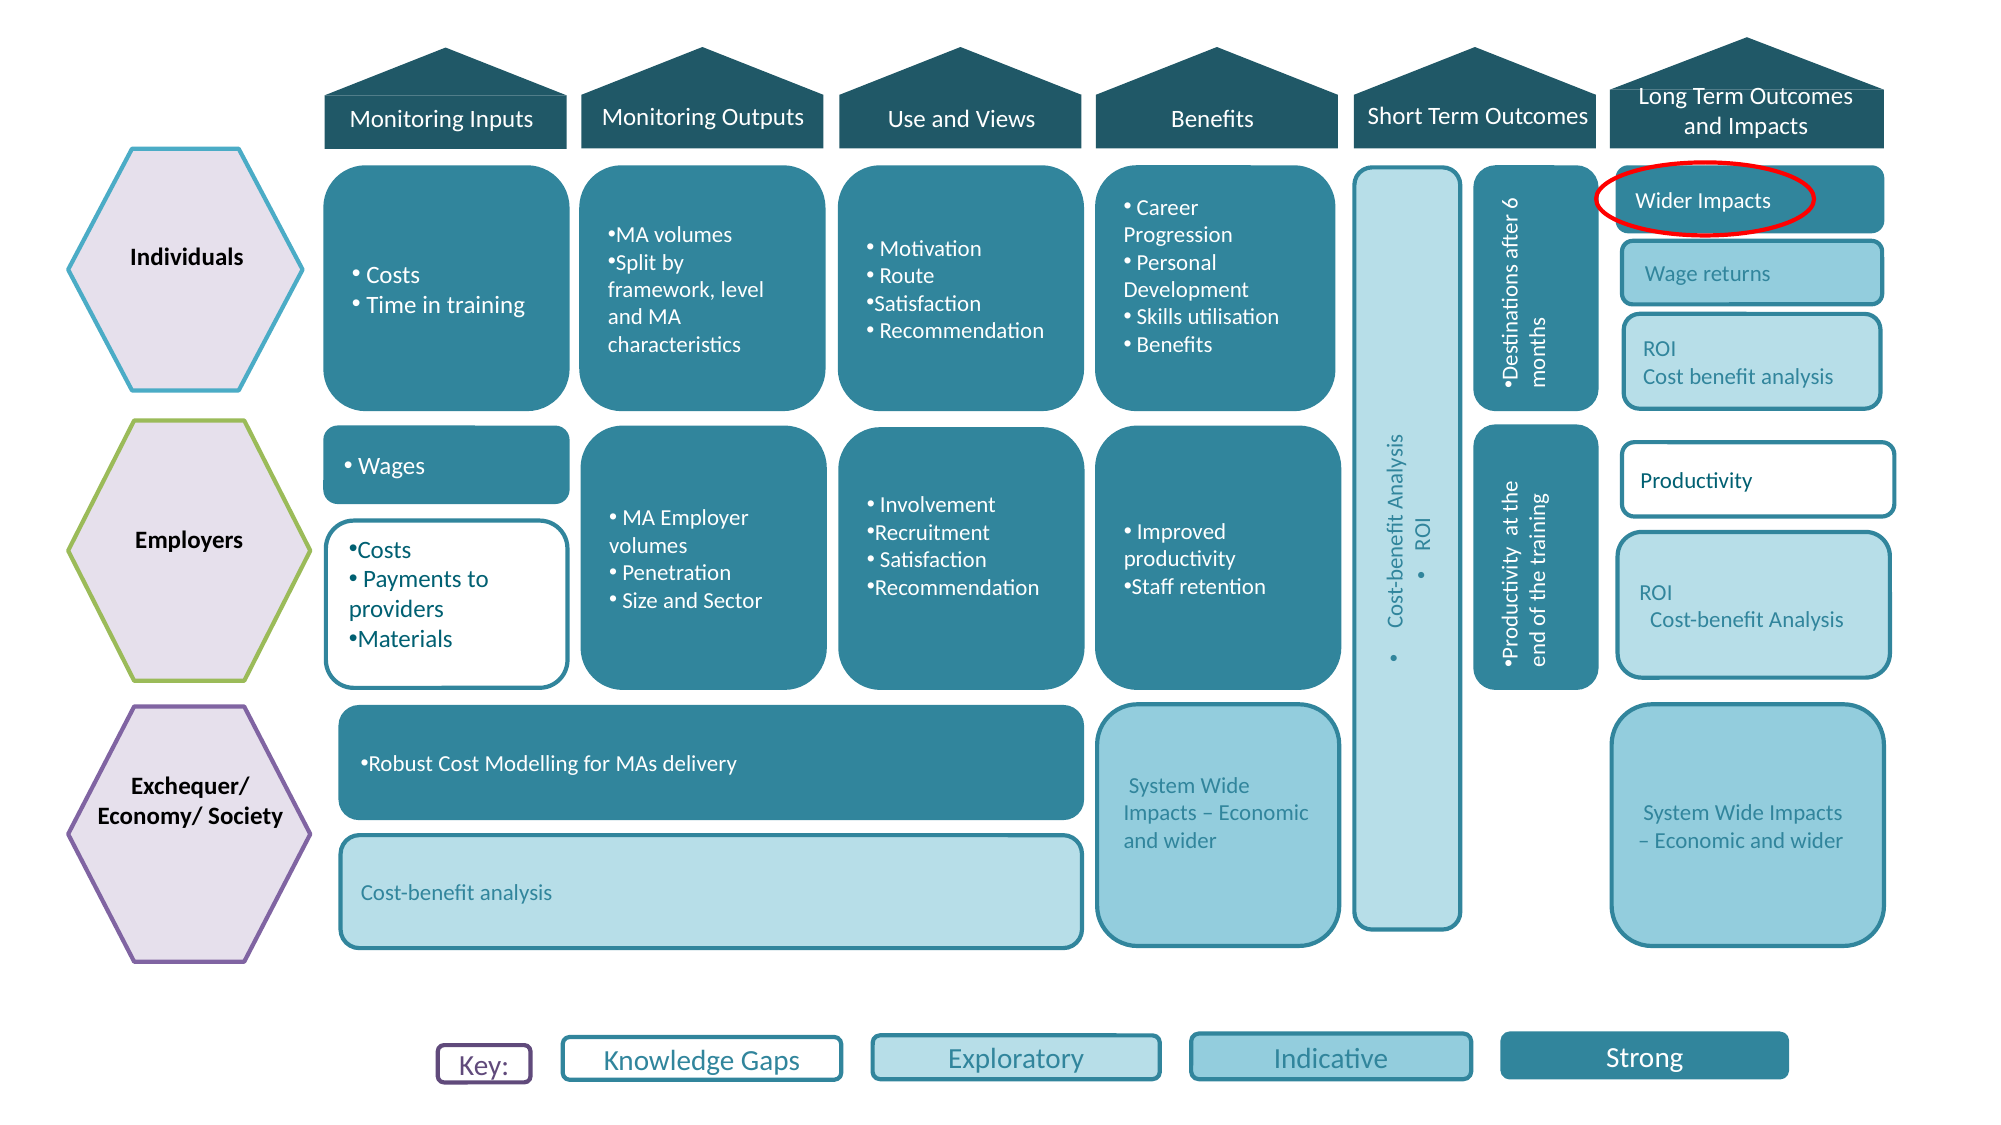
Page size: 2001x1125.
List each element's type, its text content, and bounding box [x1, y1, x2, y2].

text_box MA Employer volumes Penetration Size and Sector [580, 425, 827, 690]
text_box Costs Time in training [323, 165, 570, 412]
text_box [103, 704, 276, 762]
text_box Strong [1500, 1031, 1790, 1080]
text_box ROI Cost benefit analysis [1621, 311, 1883, 411]
text_box [1594, 161, 1817, 238]
text_box Productivity at the end of the training [1473, 424, 1599, 690]
text_box ROI Cost-benefit Analysis [1615, 529, 1893, 680]
text_box Career Progression Personal Development Skills utilisation Benefits [1095, 165, 1336, 412]
text_box Productivity [1619, 440, 1897, 519]
text_box Exchequer/ Economy/ Society [65, 762, 316, 911]
text_box Key: [435, 1043, 533, 1085]
text_box Costs Payments to providers Materials [323, 518, 570, 690]
text_box System Wide Impacts – Economic and wider [1095, 702, 1342, 949]
text_box Exploratory [870, 1033, 1162, 1082]
text_box [83, 418, 296, 516]
text_box [105, 911, 273, 964]
text_box Wider Impacts [1758, 165, 1885, 234]
text_box Cost-benefit Analysis ROI [1352, 165, 1463, 932]
text_box Indicative [1189, 1031, 1474, 1082]
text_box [315, 36, 1885, 150]
text_box System Wide Impacts – Economic and wider [1609, 702, 1887, 949]
text_box [95, 609, 284, 683]
text_box Knowledge Gaps [560, 1034, 844, 1082]
text_box Wages [323, 425, 570, 505]
text_box Robust Cost Modelling for MAs delivery [338, 704, 1085, 821]
text_box Motivation Route Satisfaction Recommendation [837, 165, 1085, 412]
text_box Cost-benefit analysis [338, 833, 1085, 951]
text_box Improved productivity Staff retention [1095, 425, 1342, 690]
text_box MA volumes Split by framework, level and MA characteristics [579, 165, 826, 412]
text_box Wider Impacts [1615, 223, 1652, 234]
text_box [67, 148, 303, 391]
text_box Wage returns [1619, 238, 1885, 307]
text_box Involvement Recruitment Satisfaction Recommendation [838, 427, 1085, 690]
text_box Destinations after 6 months [1473, 165, 1599, 412]
text_box Employers [68, 516, 311, 609]
text_box Wider Impacts [1615, 165, 1646, 175]
